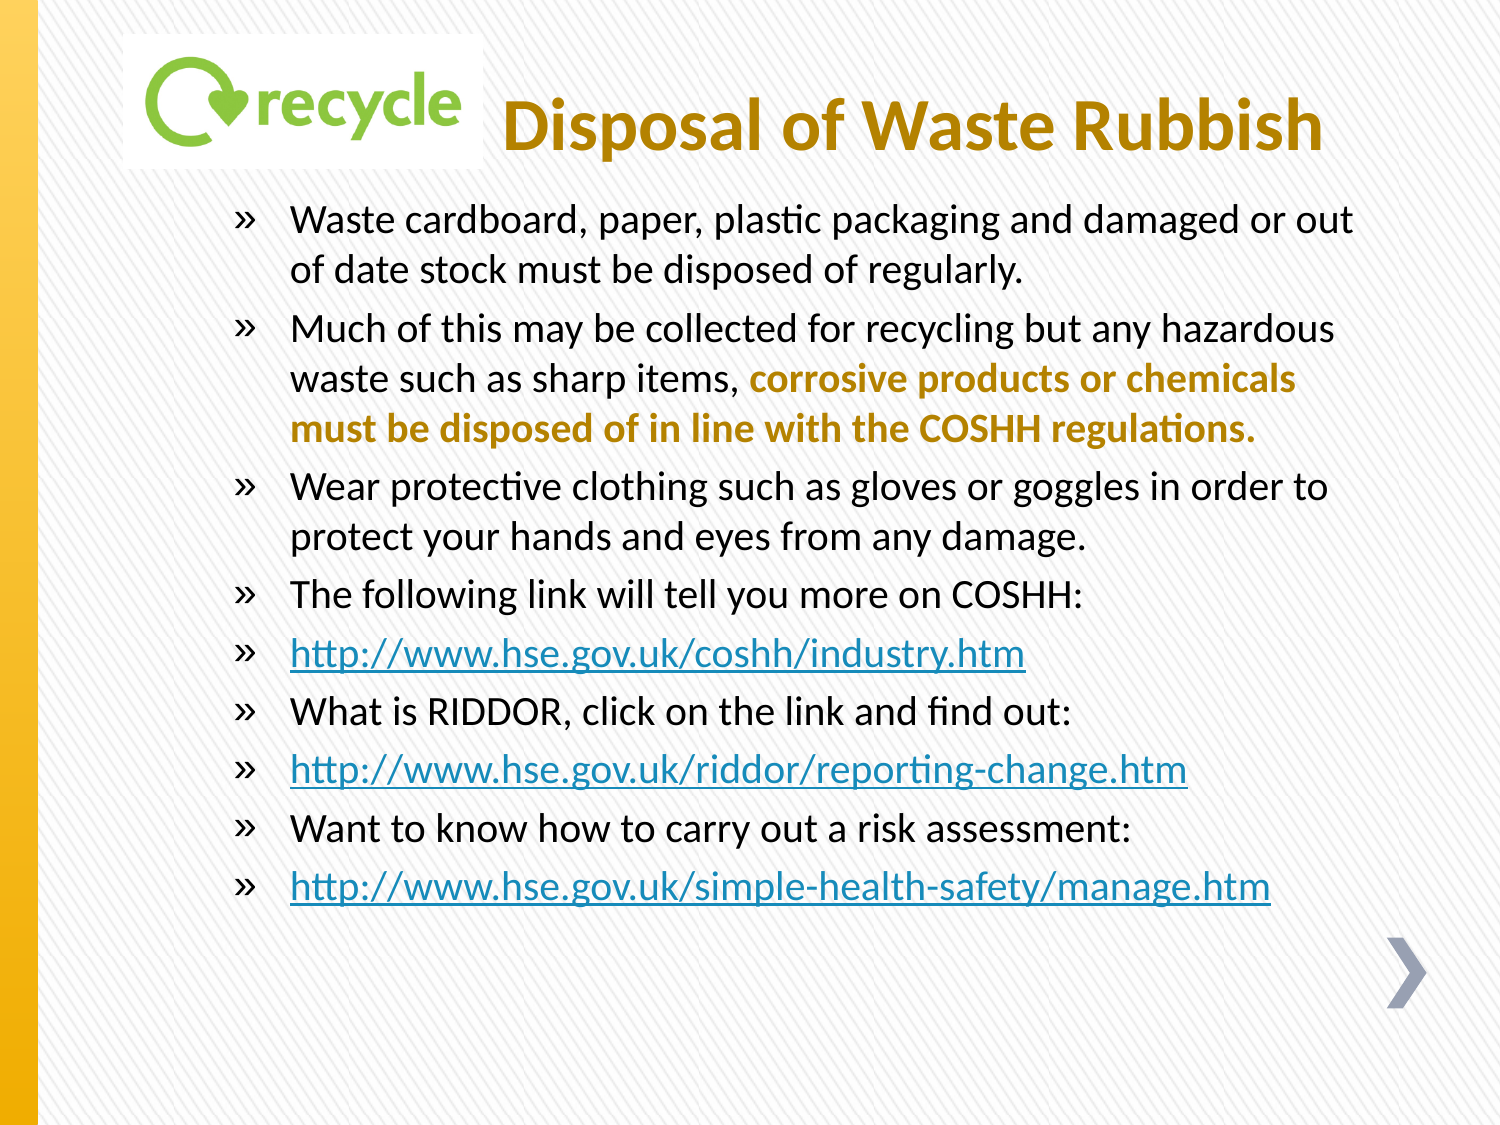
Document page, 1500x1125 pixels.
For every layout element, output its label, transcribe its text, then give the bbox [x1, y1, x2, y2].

picture [123, 34, 484, 169]
list Waste cardboard, paper, plastic packaging and damaged or out of date stock must be disposed of regularly. Much of this may be collected for recycling but any hazardous waste such as sharp items, corrosive products or chemicals must be disposed of in line with the COSHH regulations. Wear protective clothing such as gloves or goggles in order to protect your hands and eyes from any damage. The following link will tell you more on COSHH: http://www.hse.gov.uk/coshh/industry.htm What is RIDDOR, click on the link and find out: http://www.hse.gov.uk/riddor/reporting-change.htm Want to know how to carry out a risk assessment: http://www.hse.gov.uk/simple-health-safety/manage.htm [218, 184, 1376, 1024]
title Disposal of Waste Rubbish [183, 19, 1400, 173]
